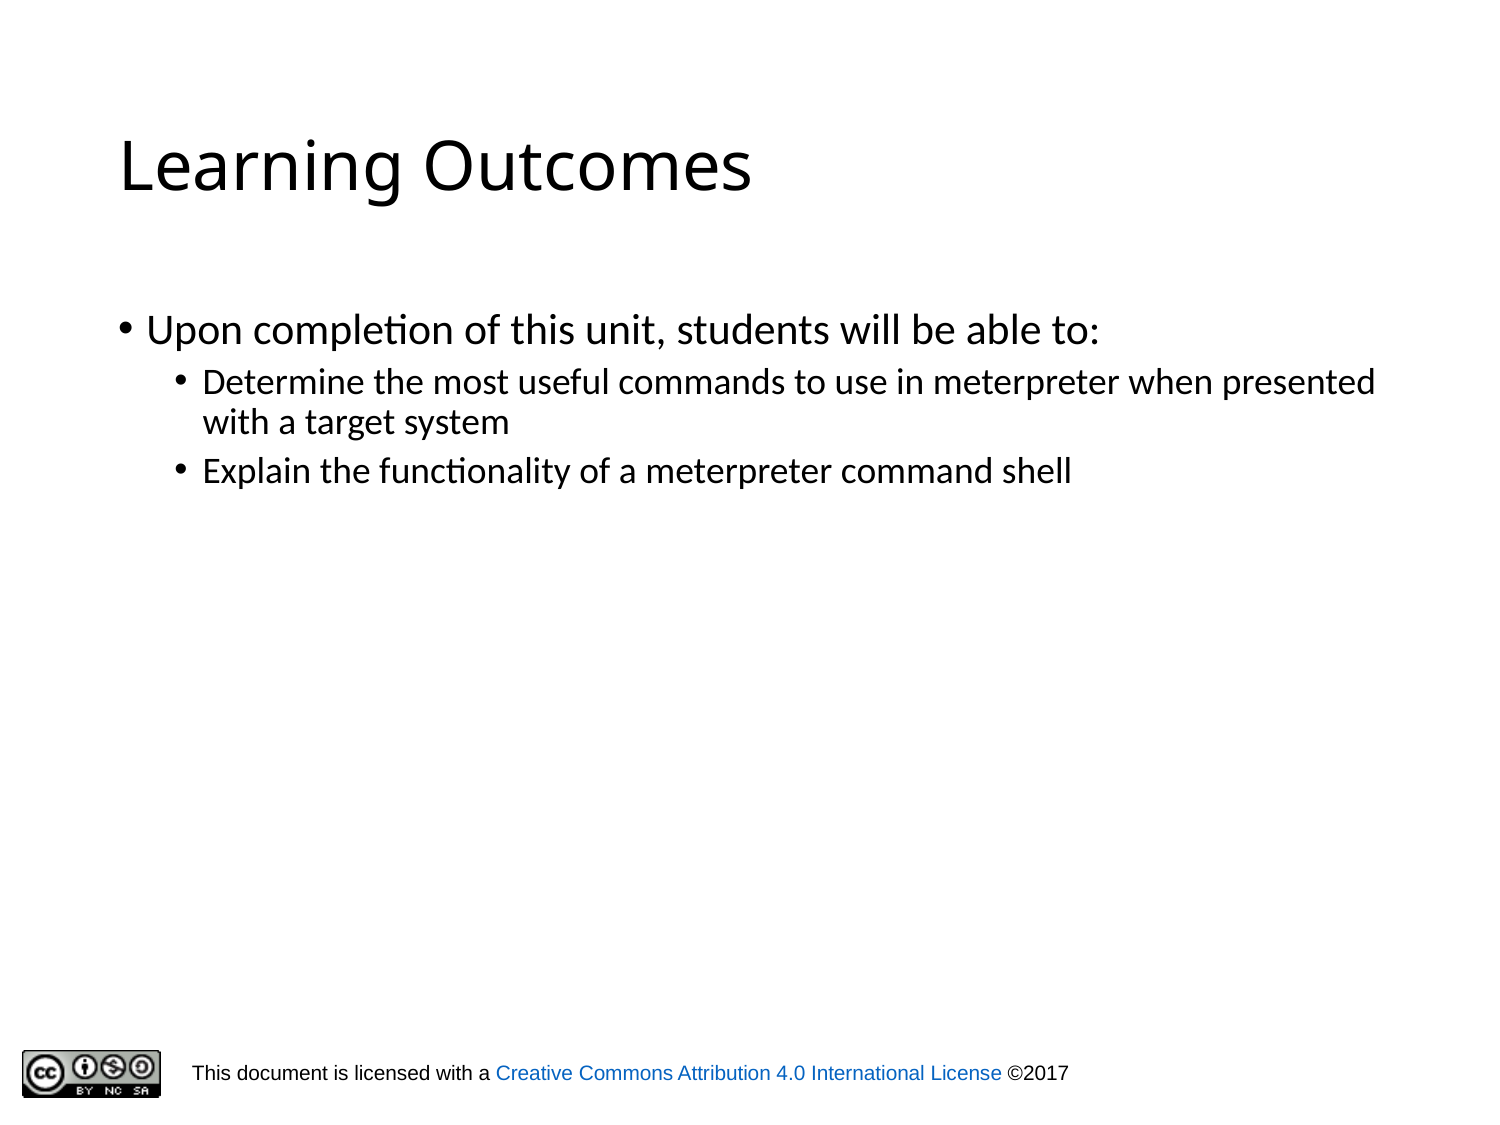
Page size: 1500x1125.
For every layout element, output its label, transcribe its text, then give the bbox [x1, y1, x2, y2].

title Learning Outcomes [103, 59, 1397, 278]
list Upon completion of this unit, students will be able to: Determine the most useful commands to use in meterpreter when presented with a target system Explain the functionality of a meterpreter command shell [103, 299, 1397, 1014]
picture [22, 1050, 161, 1098]
